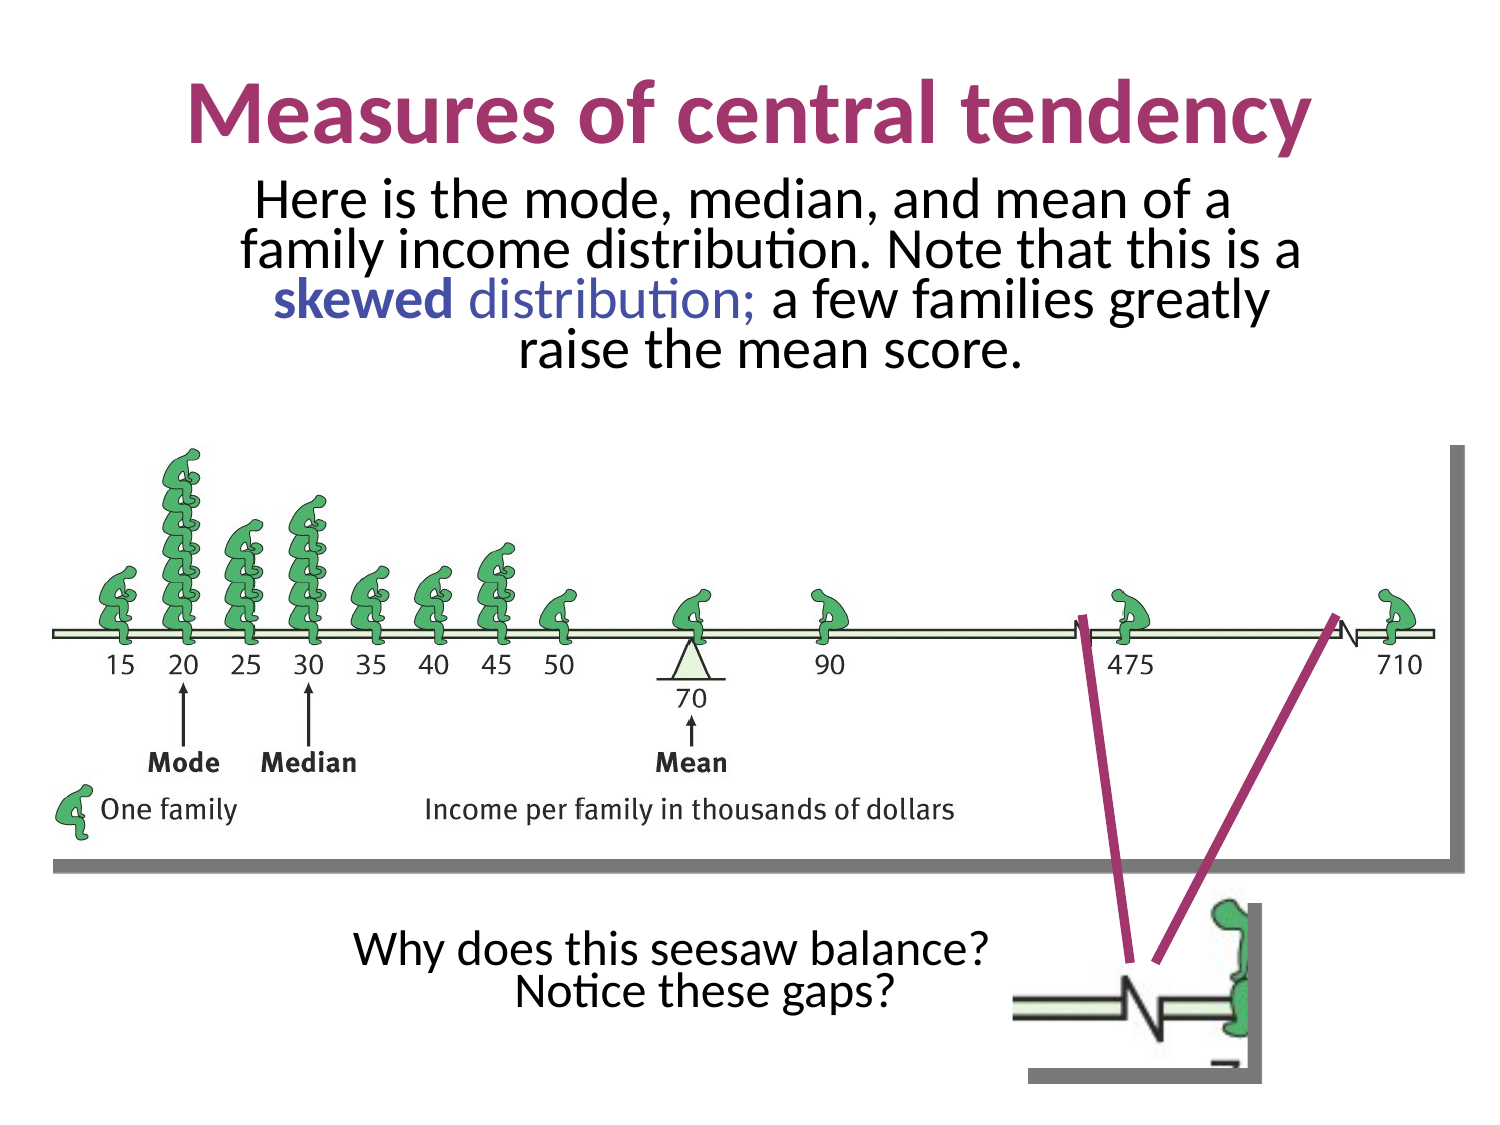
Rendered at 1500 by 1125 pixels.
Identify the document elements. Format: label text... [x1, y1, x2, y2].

text_box Why does this seesaw balance? Notice these gaps? [311, 926, 1007, 1029]
picture [1012, 887, 1248, 1068]
text_box Measures of central tendency [74, 45, 1425, 200]
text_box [1154, 614, 1337, 964]
text_box Here is the mode, median, and mean of a family income distribution. Note that this is a skewed distribution; a few families greatly raise the mean score. [166, 172, 1321, 348]
picture [37, 429, 1451, 860]
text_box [1082, 614, 1131, 964]
